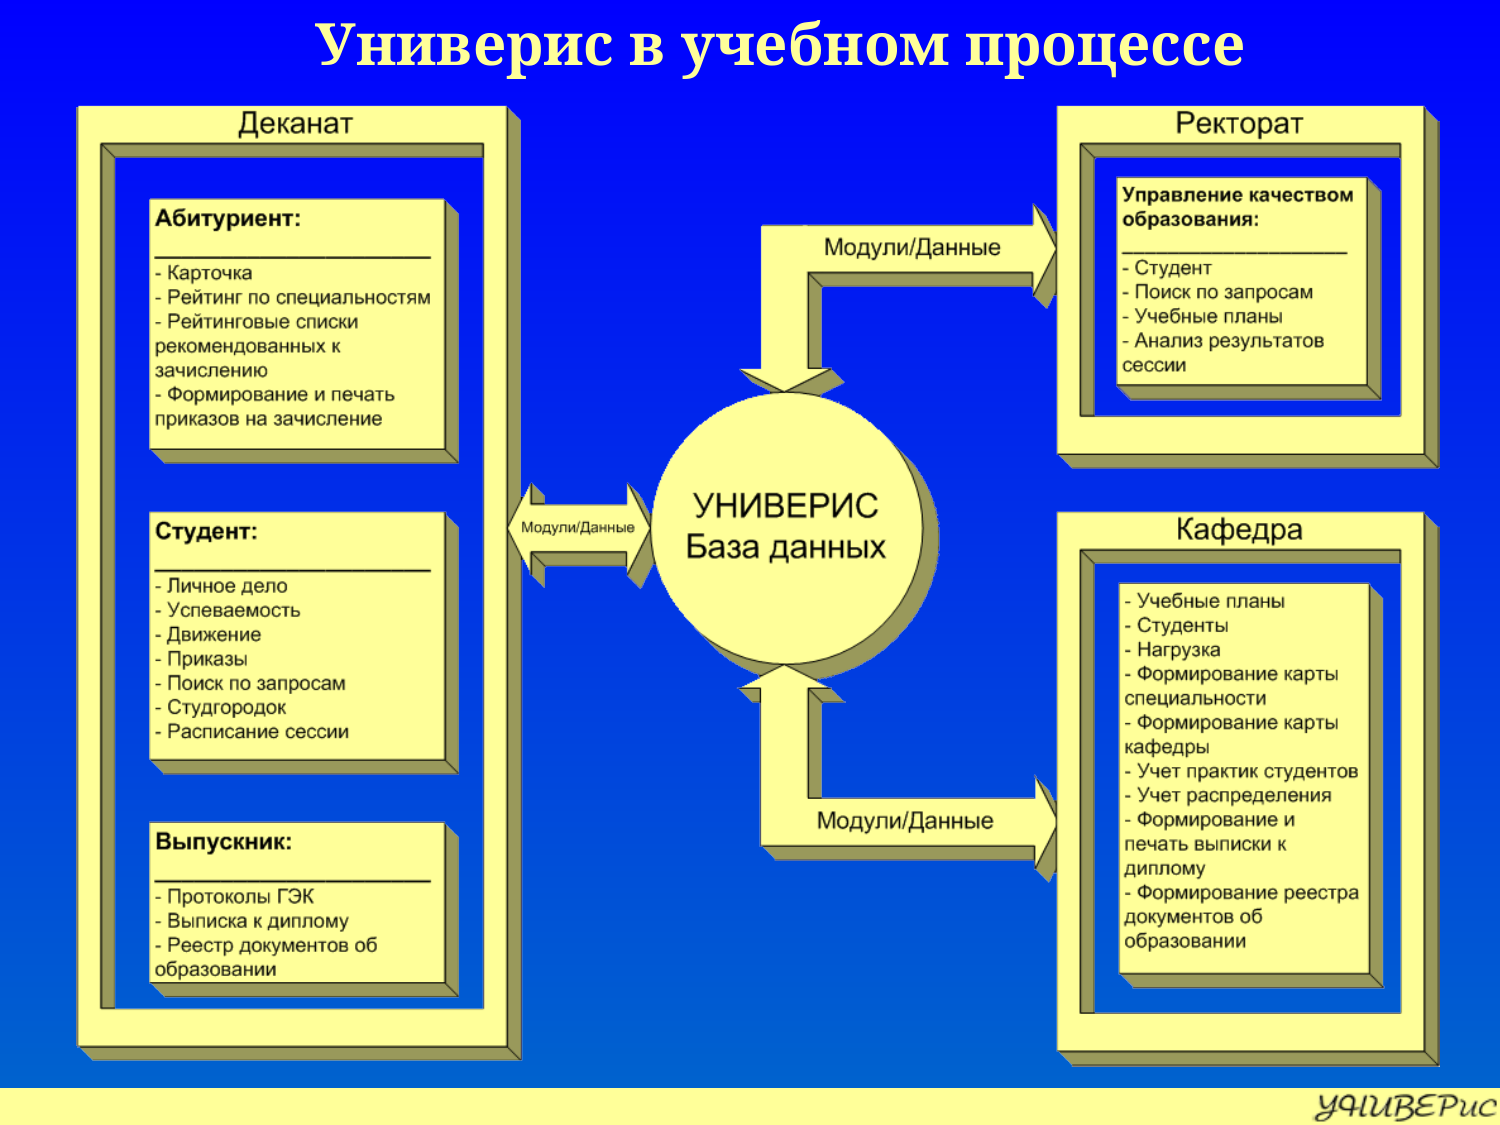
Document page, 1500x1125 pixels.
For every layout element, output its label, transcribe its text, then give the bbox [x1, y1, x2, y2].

picture [76, 101, 1440, 1067]
text_box Универис в учебном процессе [301, 0, 1294, 85]
picture [0, 1088, 1500, 1125]
